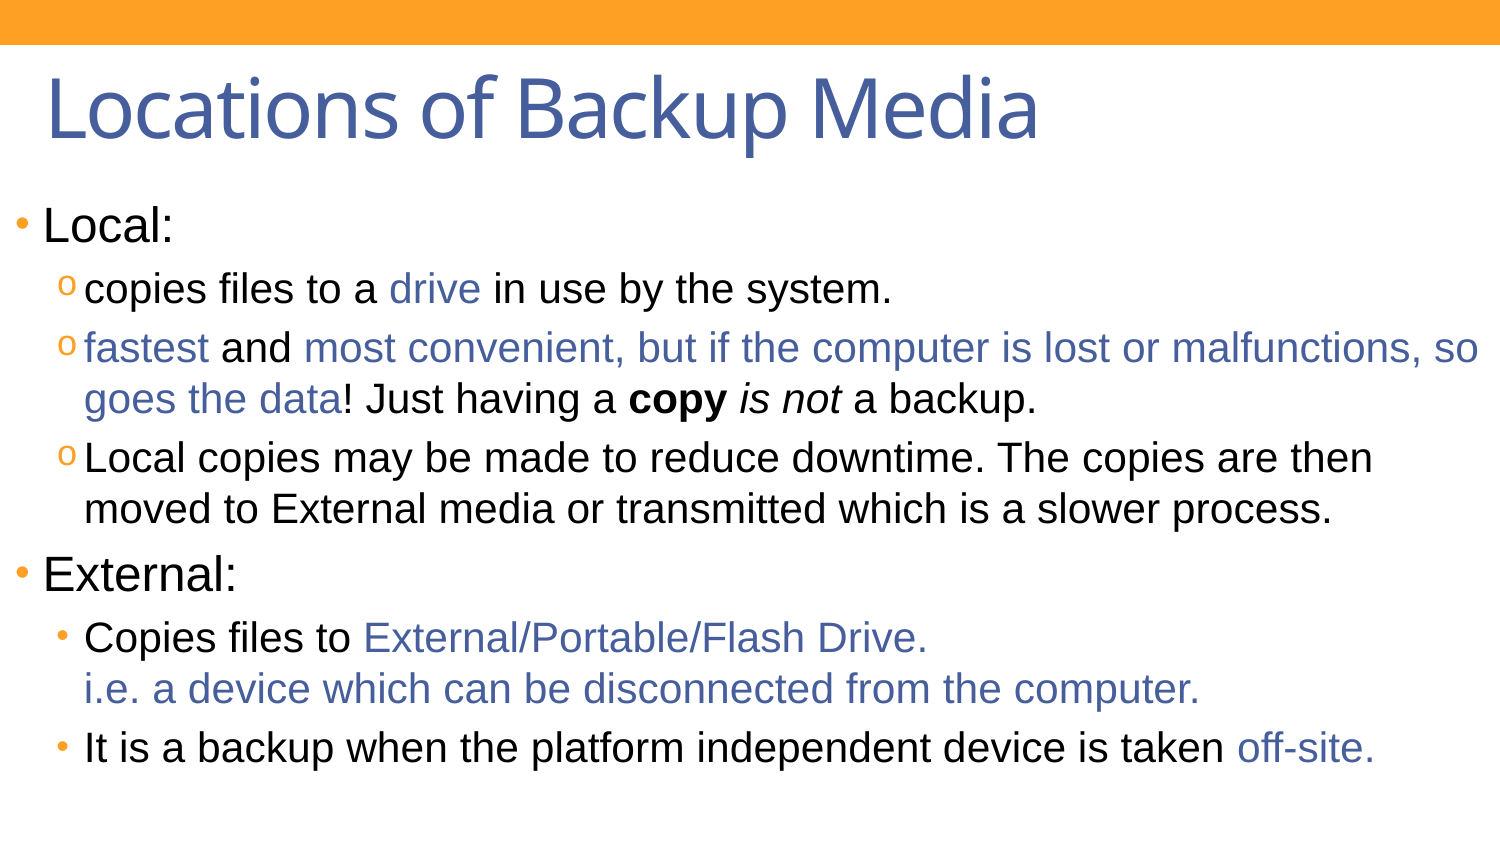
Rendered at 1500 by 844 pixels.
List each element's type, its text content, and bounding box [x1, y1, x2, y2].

title Locations of Backup Media [29, 43, 1459, 166]
list Local: copies files to a drive in use by the system. fastest and most convenient, but if the computer is lost or malfunctions, so goes the data! Just having a copy is not a backup. Local copies may be made to reduce downtime. The copies are then moved to External media or transmitted which is a slower process. External: Copies files to External/Portable/Flash Drive. i.e. a device which can be disconnected from the computer. It is a backup when the platform independent device is taken off-site. [0, 185, 1500, 792]
